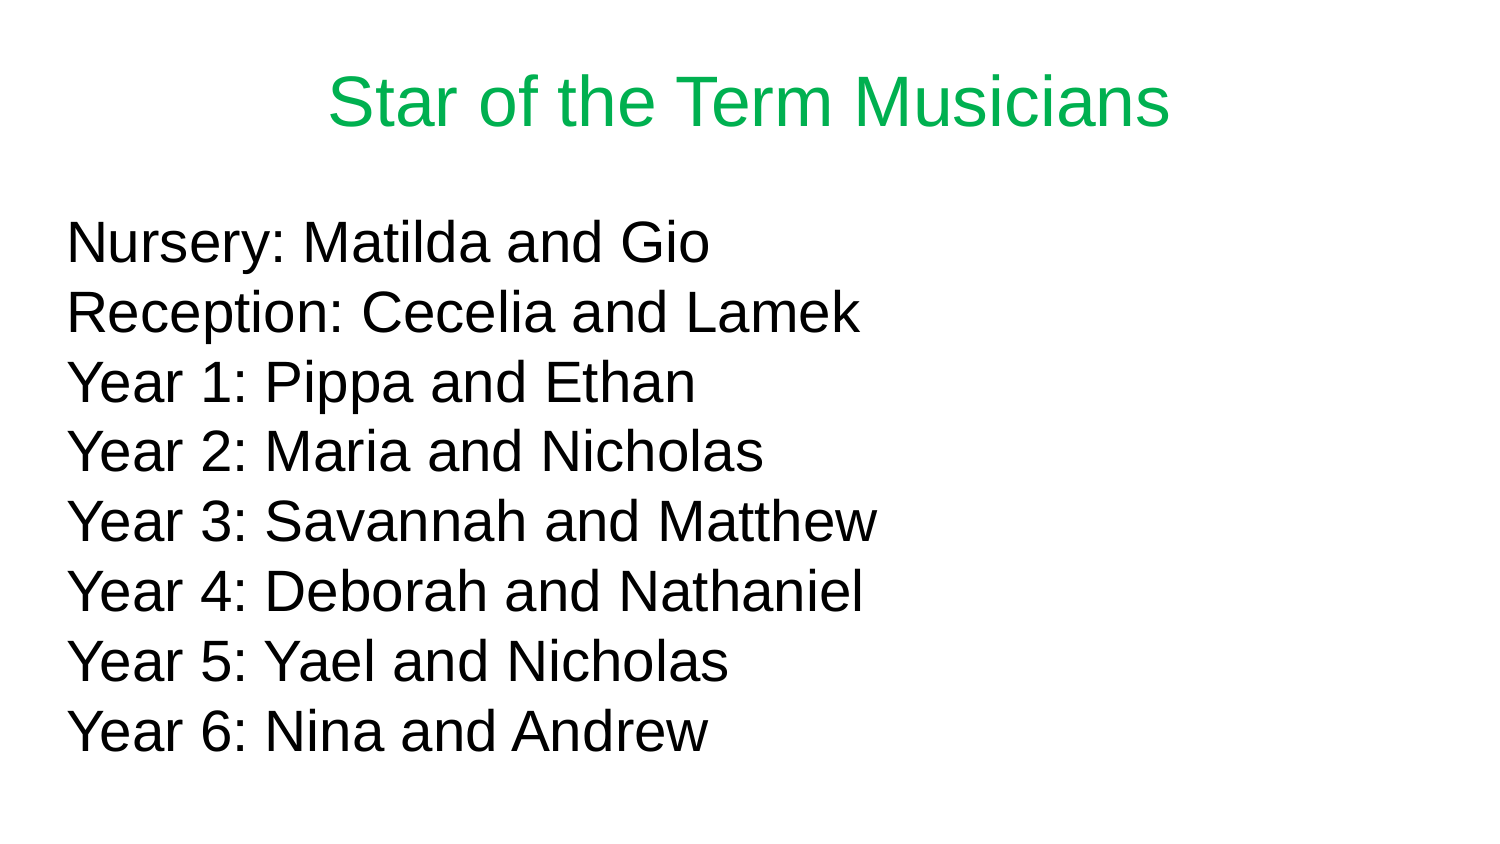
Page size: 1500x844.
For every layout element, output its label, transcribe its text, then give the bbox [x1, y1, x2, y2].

title Star of the Term Musicians [51, 39, 1449, 156]
subtitle Nursery: Matilda and Gio Reception: Cecelia and Lamek Year 1: Pippa and Ethan Year 2: Maria and Nicholas Year 3: Savannah and Matthew Year 4: Deborah and Nathaniel Year 5: Yael and Nicholas Year 6: Nina and Andrew [51, 189, 1449, 806]
